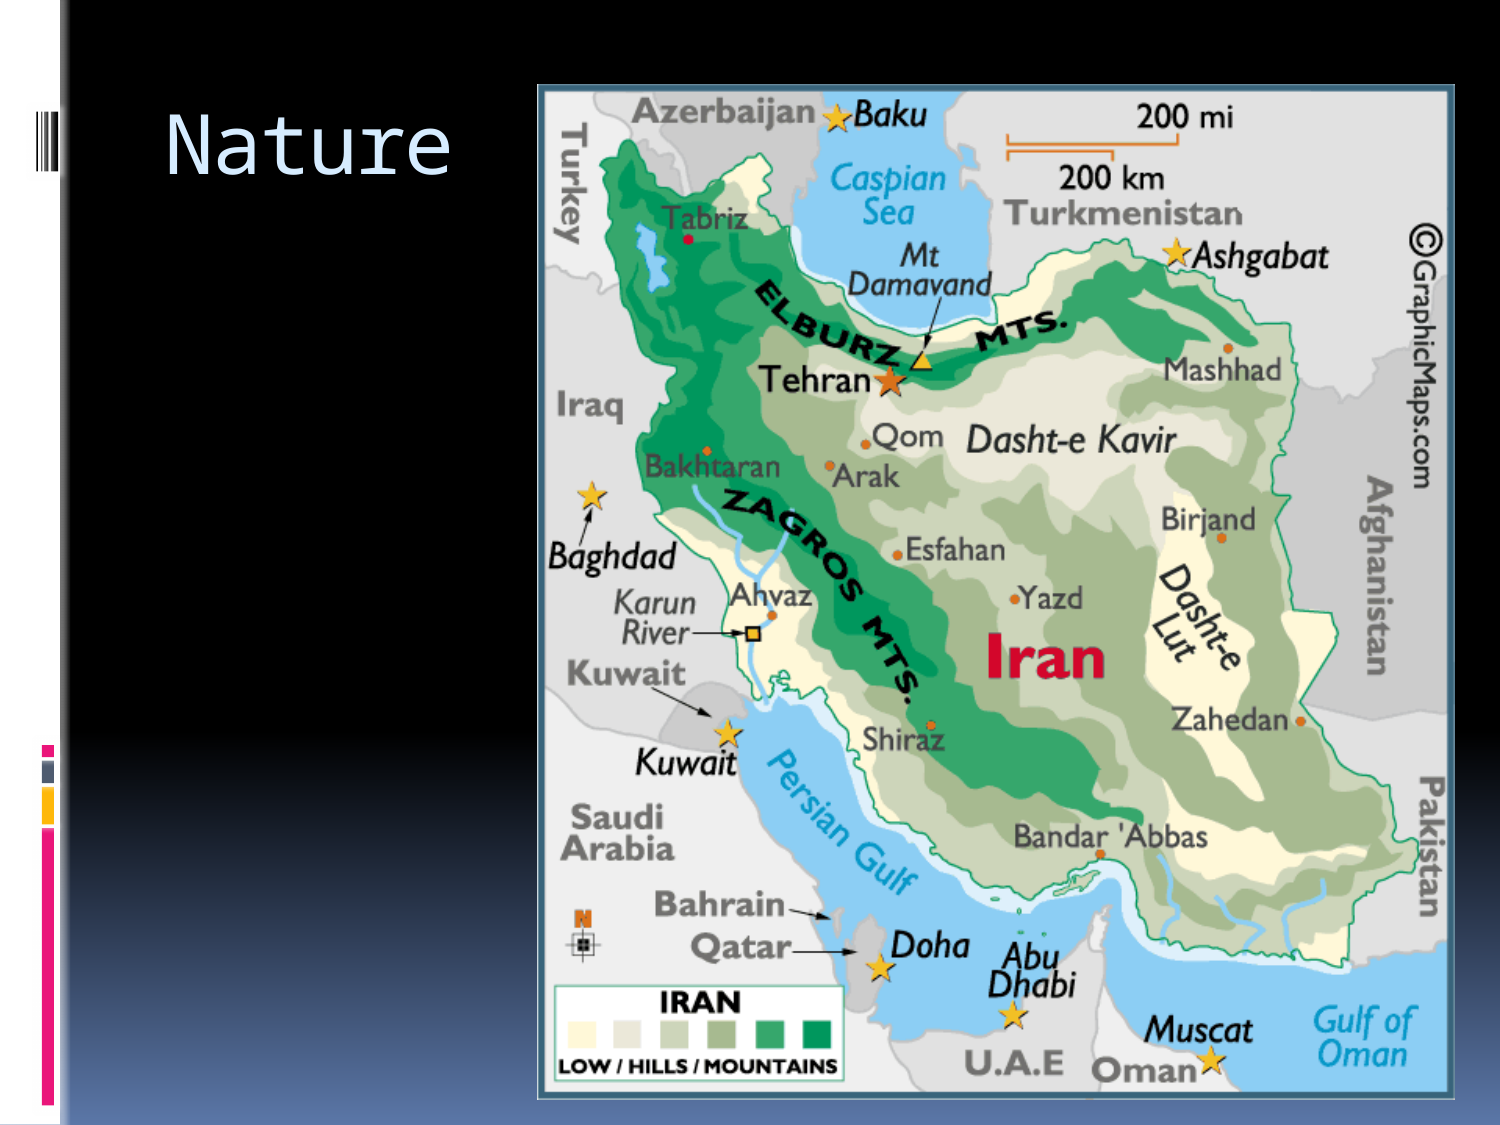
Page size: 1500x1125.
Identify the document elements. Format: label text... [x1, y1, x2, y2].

picture [537, 83, 1456, 1101]
title Nature [150, 83, 529, 234]
